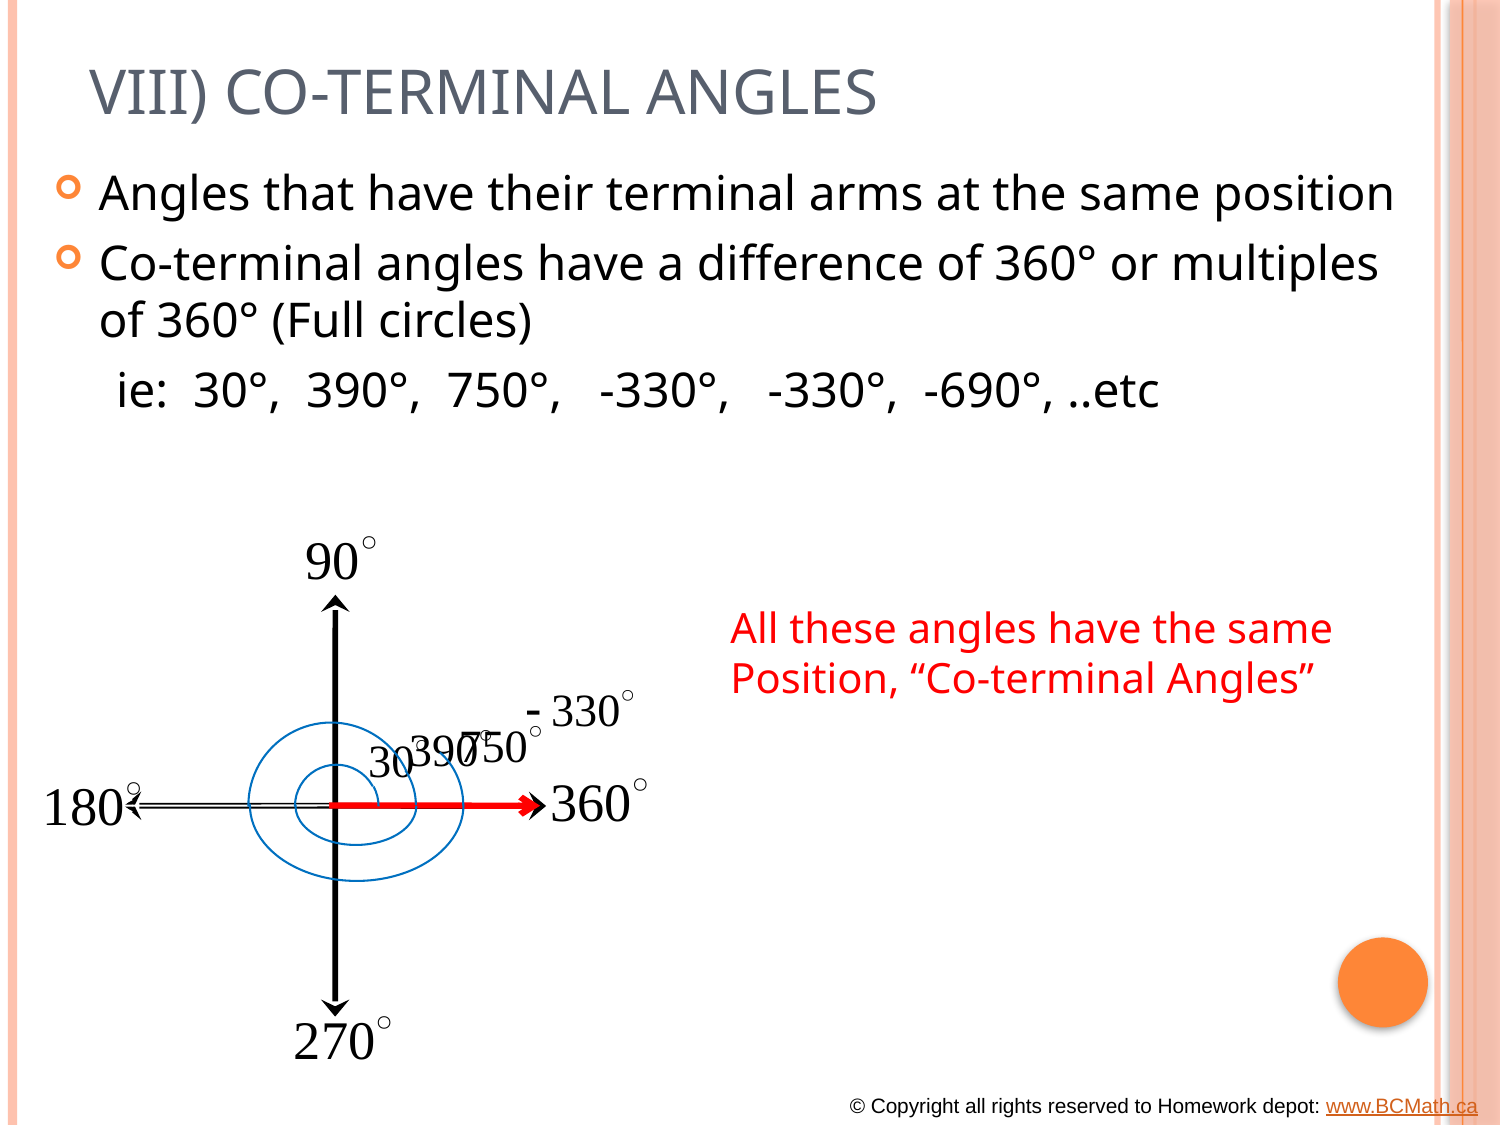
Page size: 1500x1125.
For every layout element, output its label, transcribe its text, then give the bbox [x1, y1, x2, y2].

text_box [40, 758, 151, 839]
list Angles that have their terminal arms at the same position Co-terminal angles have a difference of 360° or multiples of 360° (Full circles) ie: 30°, 390°, 750°, -330°, -330°, -690°, ..etc [38, 155, 1444, 458]
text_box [299, 512, 385, 593]
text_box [452, 705, 550, 775]
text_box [403, 709, 447, 779]
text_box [285, 992, 400, 1074]
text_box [518, 669, 641, 739]
text_box © Copyright all rights reserved to Homework depot: www.BCMath.ca [835, 1084, 1499, 1125]
text_box All these angles have the same Position, “Co-terminal Angles” [715, 594, 1349, 710]
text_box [544, 754, 658, 835]
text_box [362, 720, 435, 789]
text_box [123, 594, 322, 1018]
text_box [336, 594, 547, 1018]
title VIII) Co-terminal Angles [75, 45, 1348, 135]
